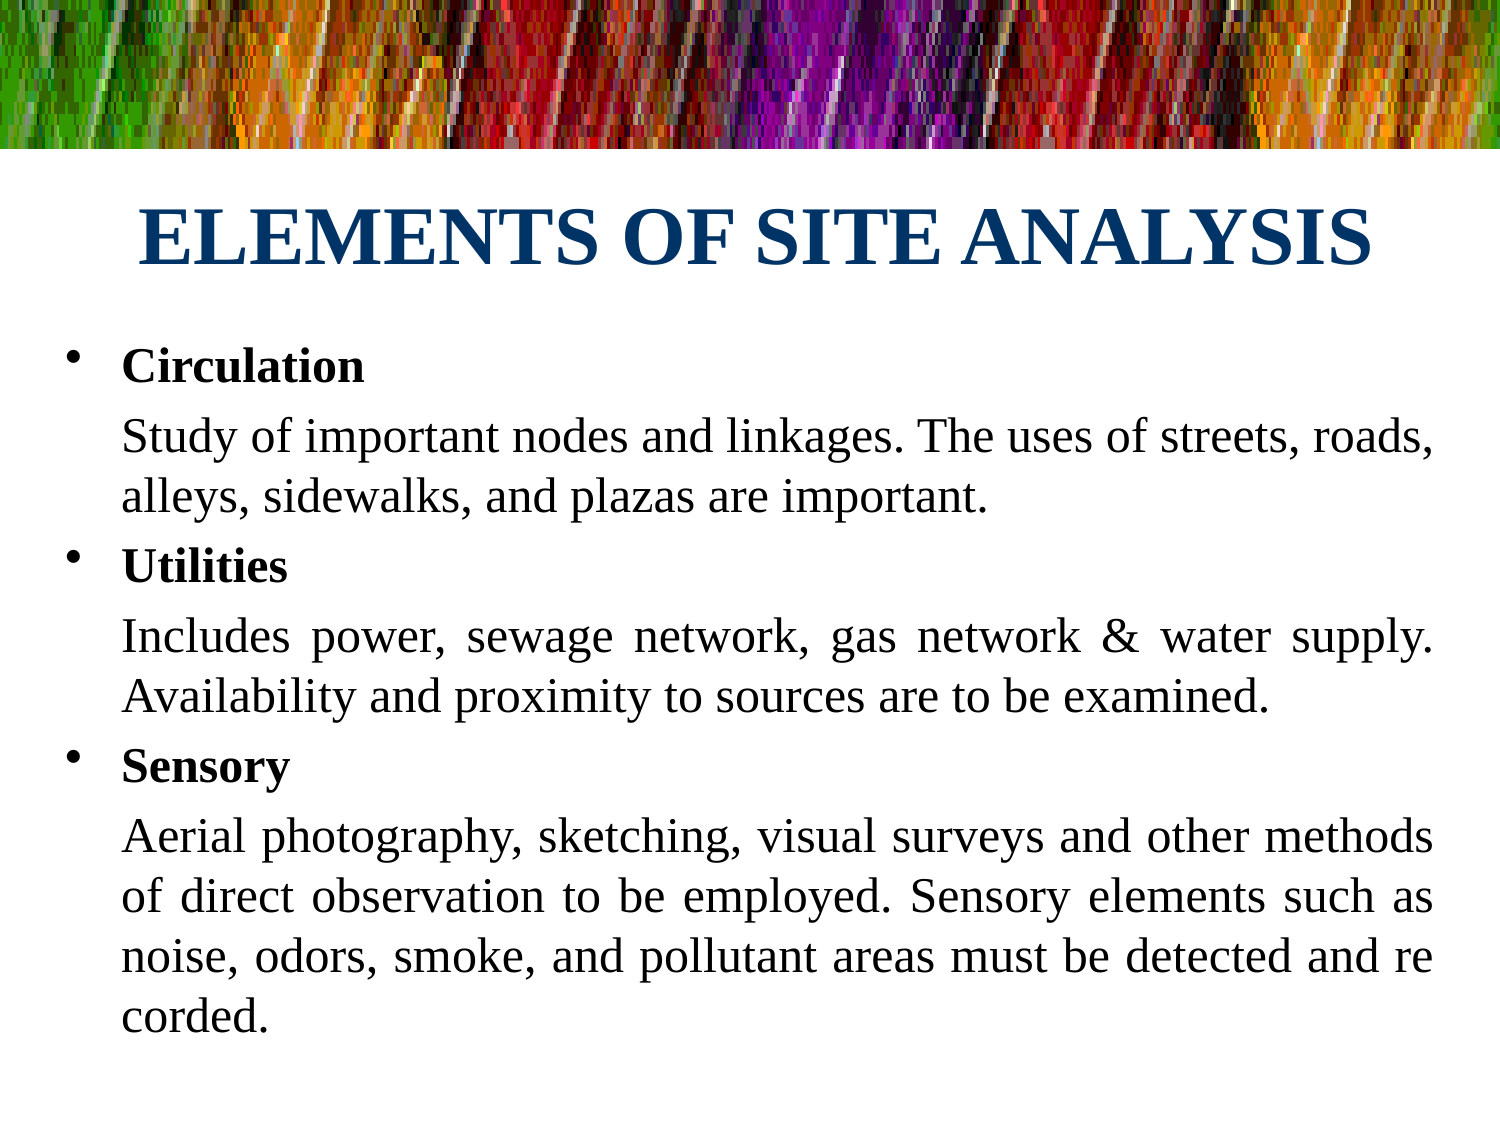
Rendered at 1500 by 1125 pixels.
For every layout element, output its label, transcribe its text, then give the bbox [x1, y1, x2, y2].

list Circulation Study of important nodes and linkages. The uses of streets, roads, alleys, sidewalks, and plazas are important. Utilities Includes power, sewage network, gas network & water supply. Availability and proximity to sources are to be examined. Sensory Aerial photography, sketching, visual surveys and other methods of direct observation to be employed. Sensory elements such as noise, odors, smoke, and pollutant areas must be detected and re corded. [49, 324, 1451, 1001]
title ELEMENTS OF SITE ANALYSIS [49, 137, 1463, 326]
picture [0, 0, 1500, 149]
